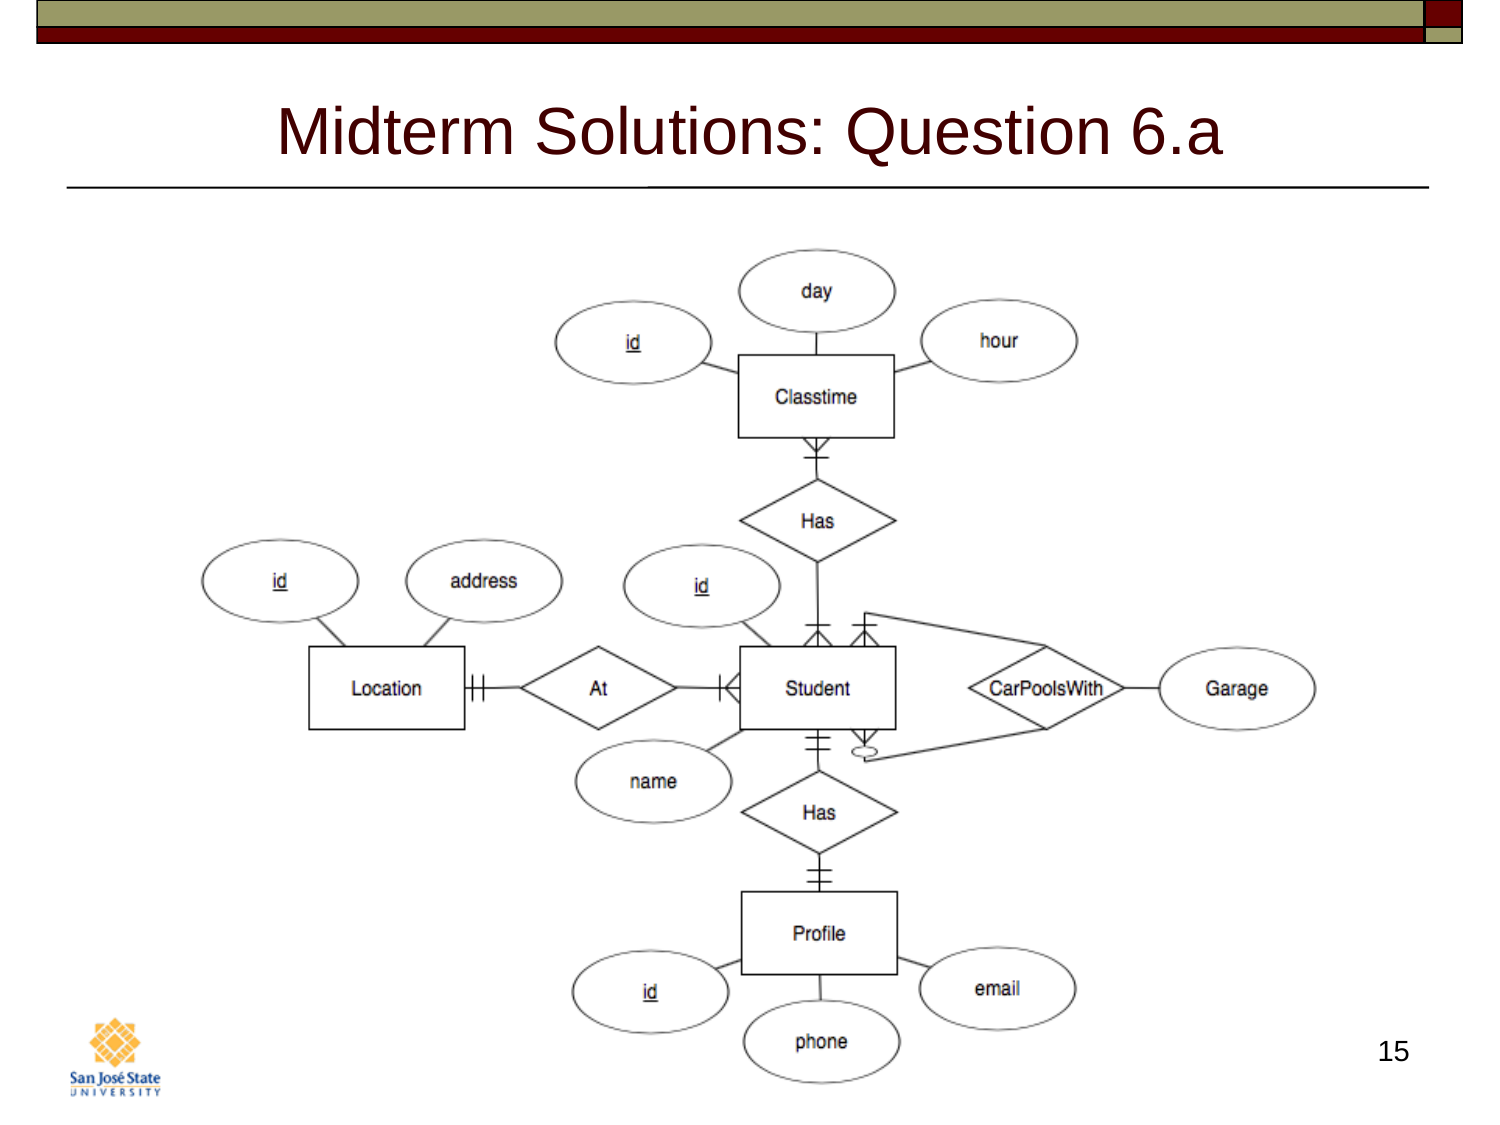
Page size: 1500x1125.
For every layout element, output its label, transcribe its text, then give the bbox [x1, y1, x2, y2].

picture [194, 217, 1321, 1101]
picture [60, 1012, 166, 1112]
slide_number 15 [1325, 1025, 1425, 1100]
title Midterm Solutions: Question 6.a [75, 67, 1425, 175]
